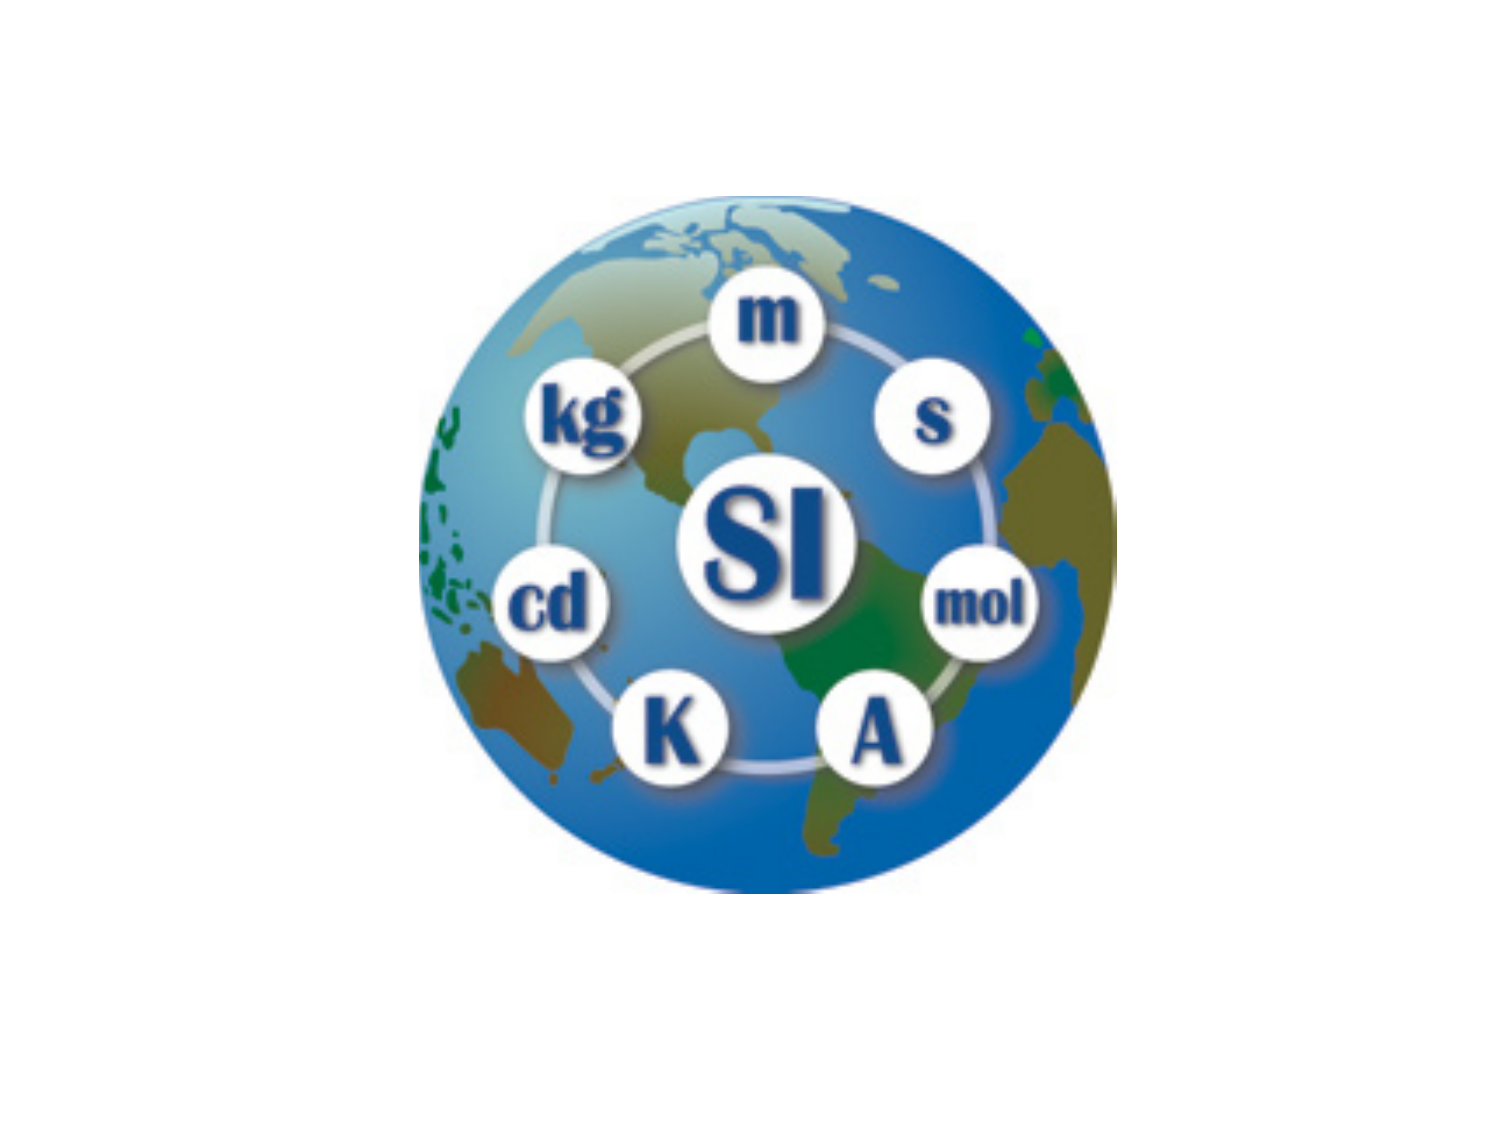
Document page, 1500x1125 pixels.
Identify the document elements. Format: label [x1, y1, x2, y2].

picture [418, 196, 1117, 894]
